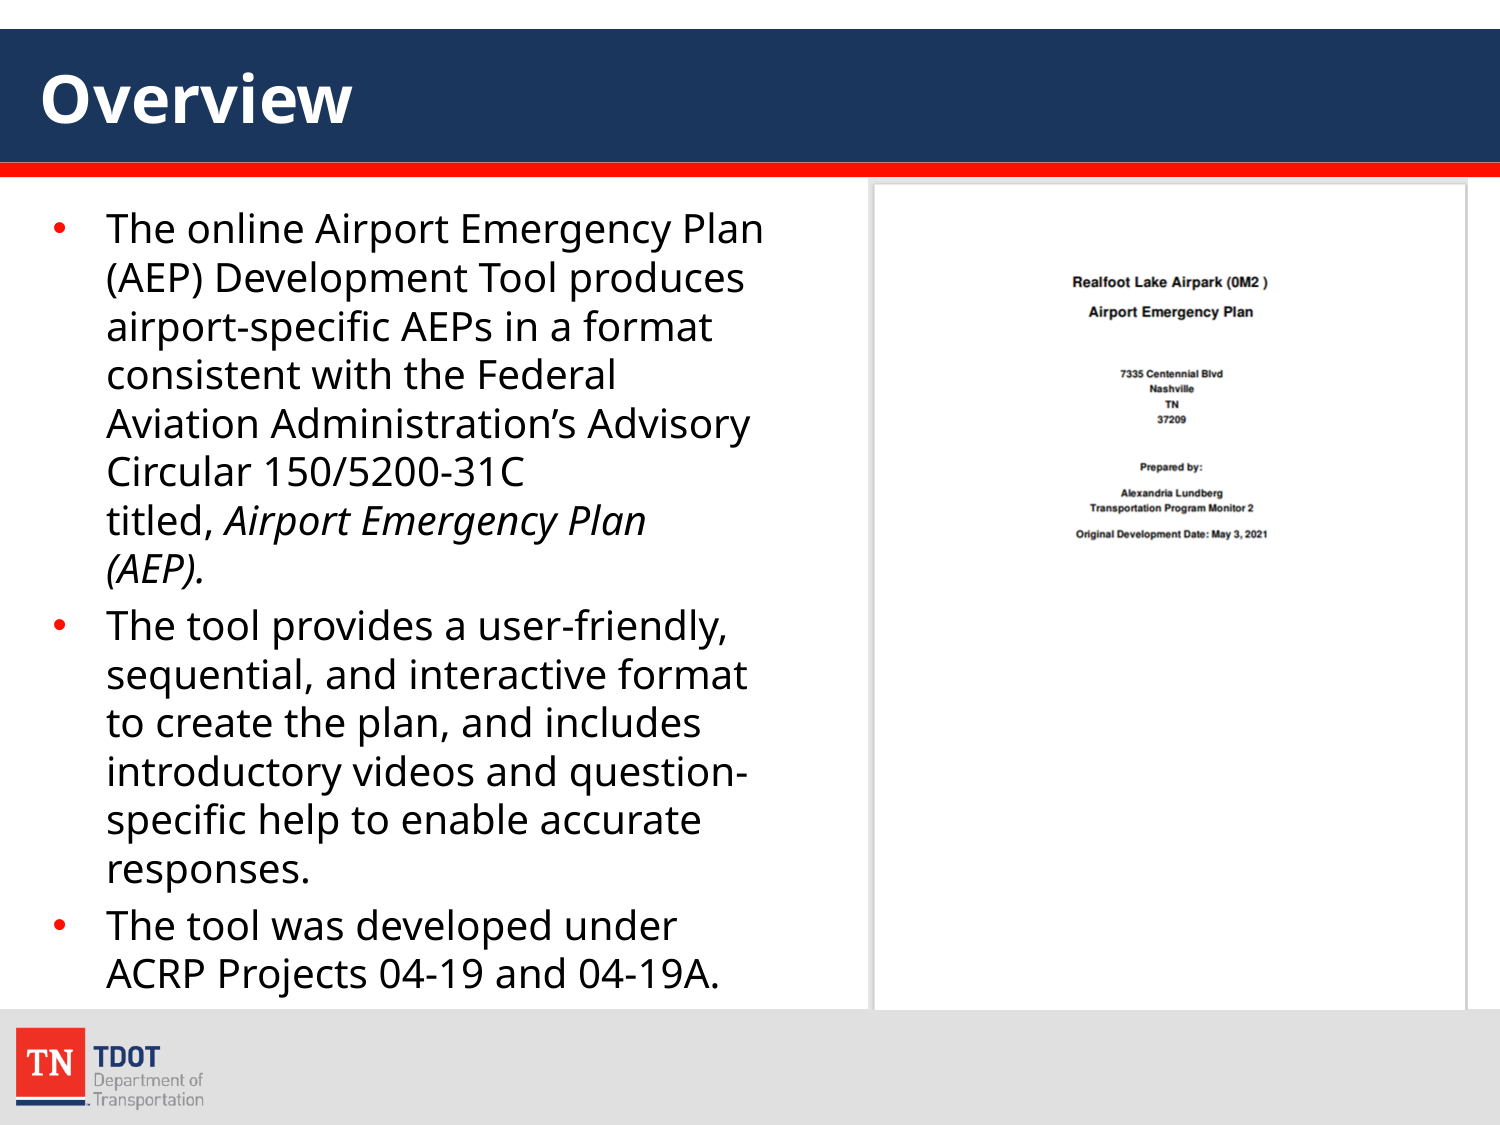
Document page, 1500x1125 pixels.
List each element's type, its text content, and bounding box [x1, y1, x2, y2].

title Overview [24, 29, 1475, 165]
picture [6, 1009, 216, 1125]
picture [868, 177, 1468, 1010]
list The online Airport Emergency Plan (AEP) Development Tool produces airport-specific AEPs in a format consistent with the Federal Aviation Administration’s Advisory Circular 150/5200-31C titled, Airport Emergency Plan (AEP). The tool provides a user-friendly, sequential, and interactive format to create the plan, and includes introductory videos and question-specific help to enable accurate responses. The tool was developed under ACRP Projects 04-19 and 04-19A. [37, 195, 788, 1010]
